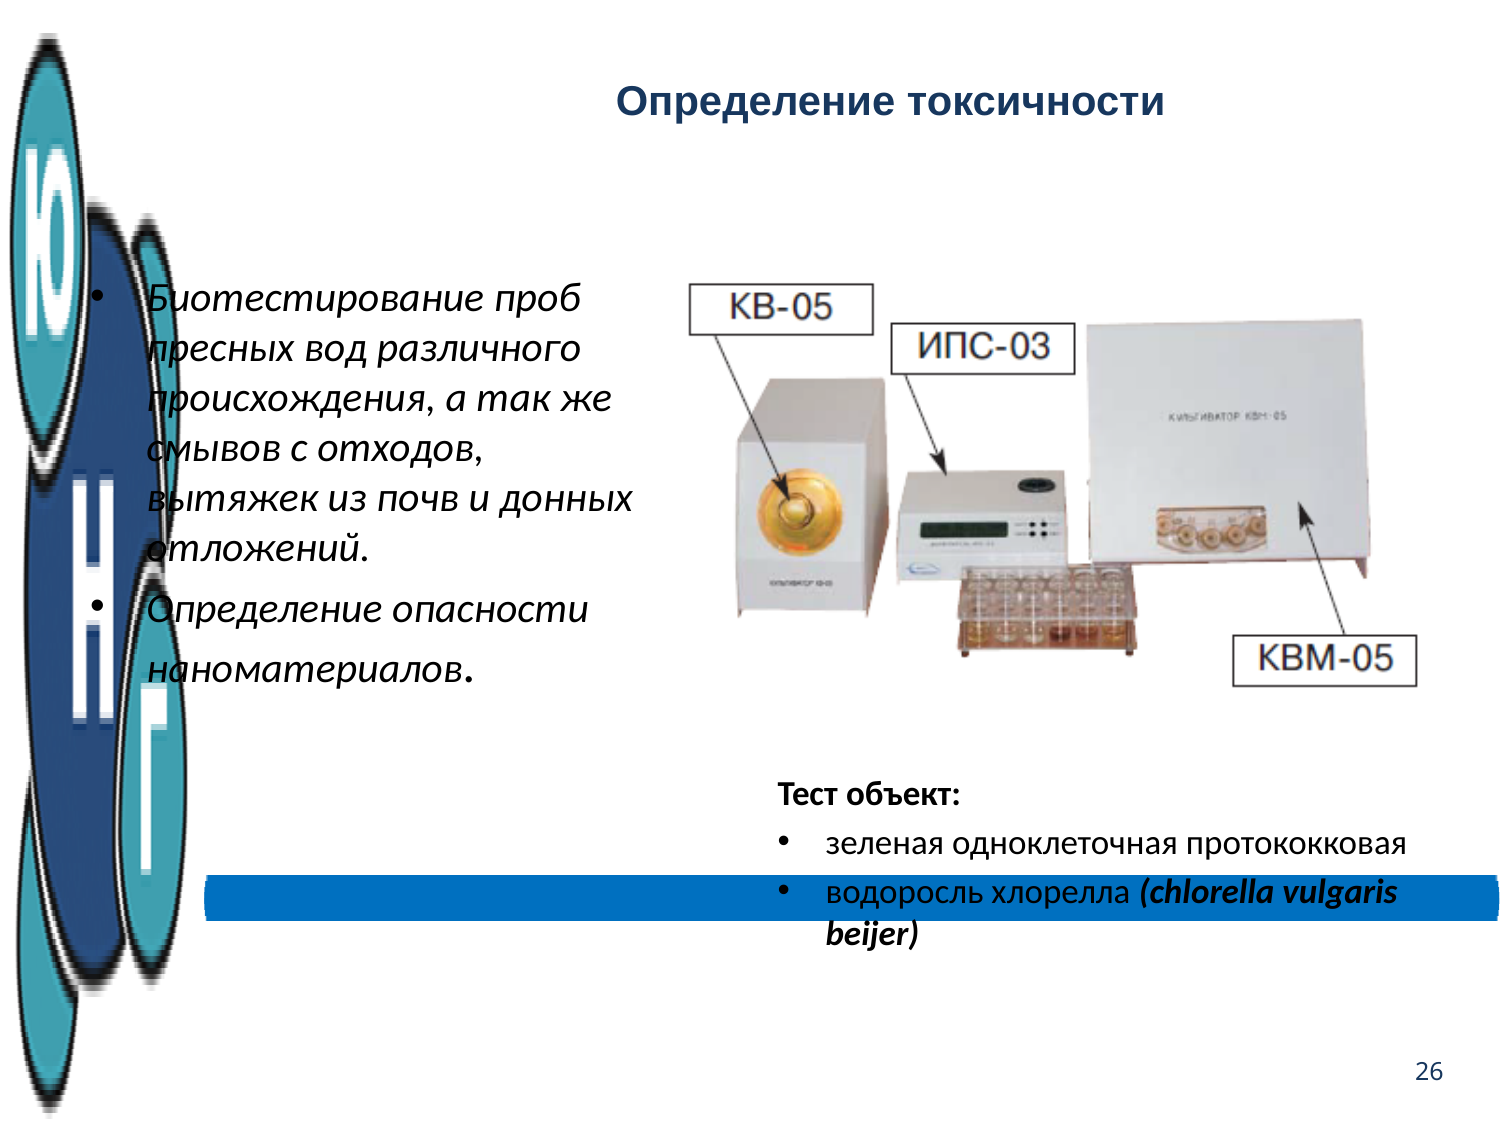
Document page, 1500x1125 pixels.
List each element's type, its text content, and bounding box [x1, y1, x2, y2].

text_box 26 [1108, 1042, 1459, 1103]
picture [0, 0, 1500, 1125]
text_box Определение токсичности [299, 66, 1483, 161]
list Биотестирование проб пресных вод различного происхождения, а так же смывов с отходов, вытяжек из почв и донных отложений. Определение опасности наноматериалов. [75, 262, 668, 1005]
list Тест объект: зеленая одноклеточная протококковая водоросль хлорелла (chlorella vulgaris beijer) [762, 763, 1425, 1005]
